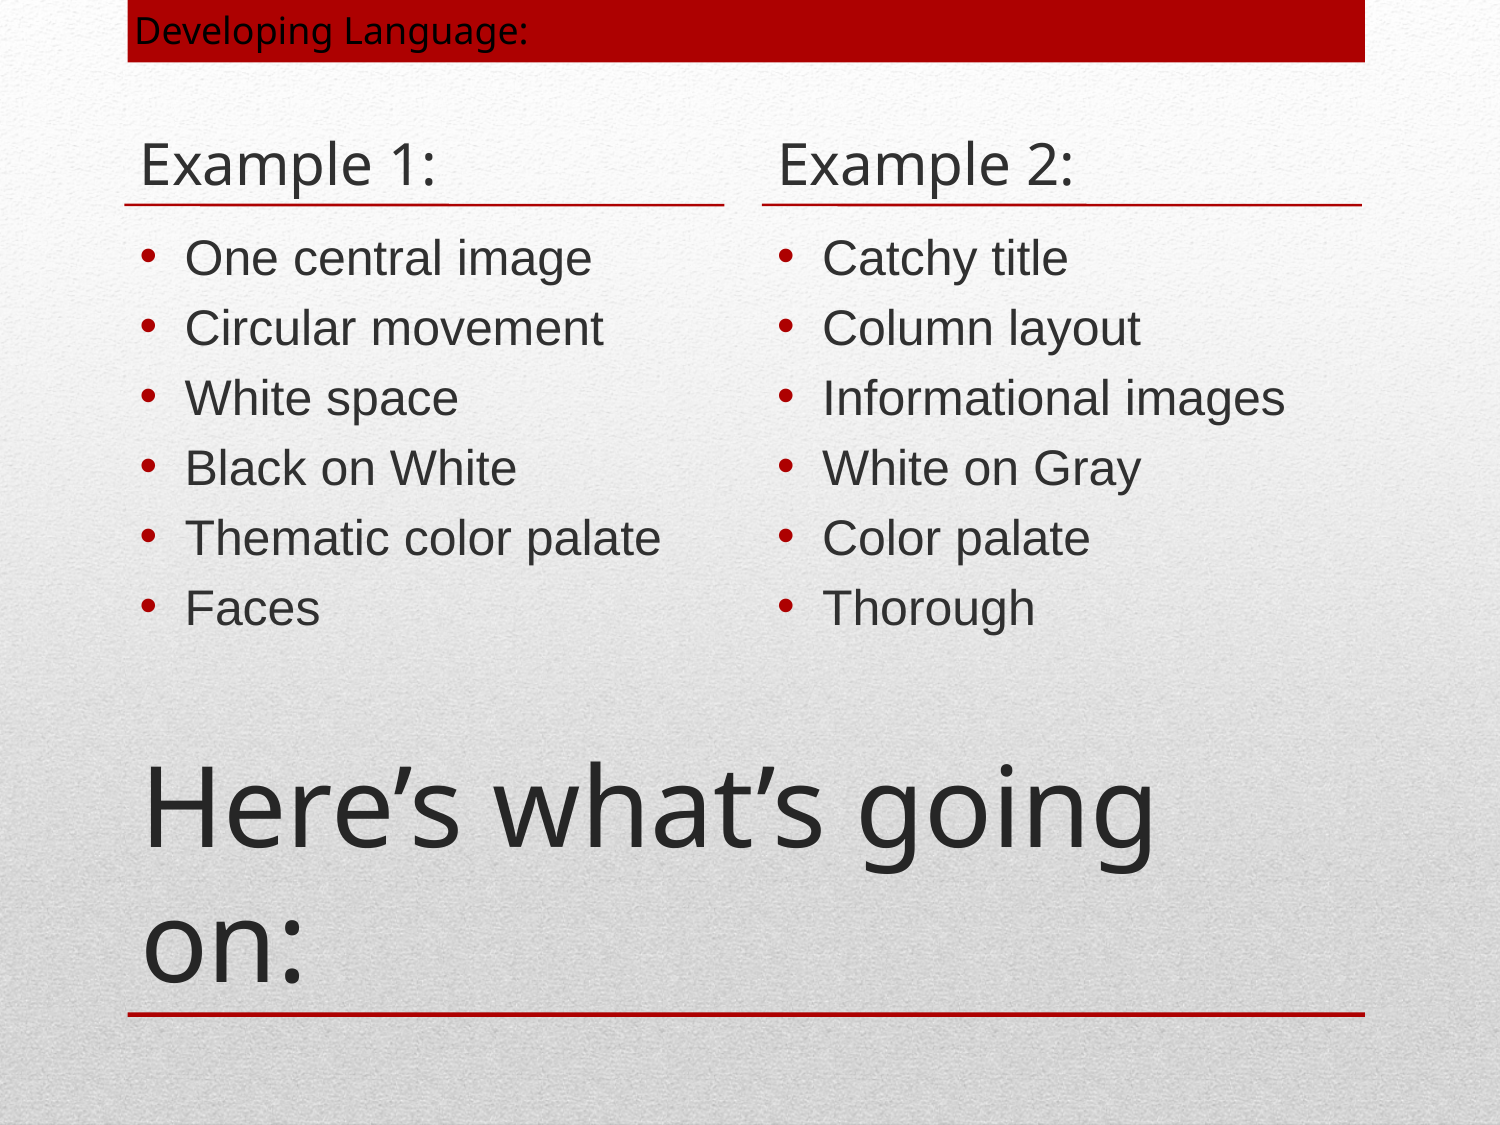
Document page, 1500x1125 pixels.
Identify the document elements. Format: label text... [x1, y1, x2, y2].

list Catchy title Column layout Informational images White on Gray Color palate Thorough [761, 218, 1362, 718]
list Example 1: [124, 99, 725, 205]
list Example 2: [761, 99, 1362, 205]
list One central image Circular movement White space Black on White Thematic color palate Faces [124, 218, 725, 718]
text_box Developing Language: [119, 0, 544, 60]
title Here’s what’s going on: [125, 750, 1238, 1013]
